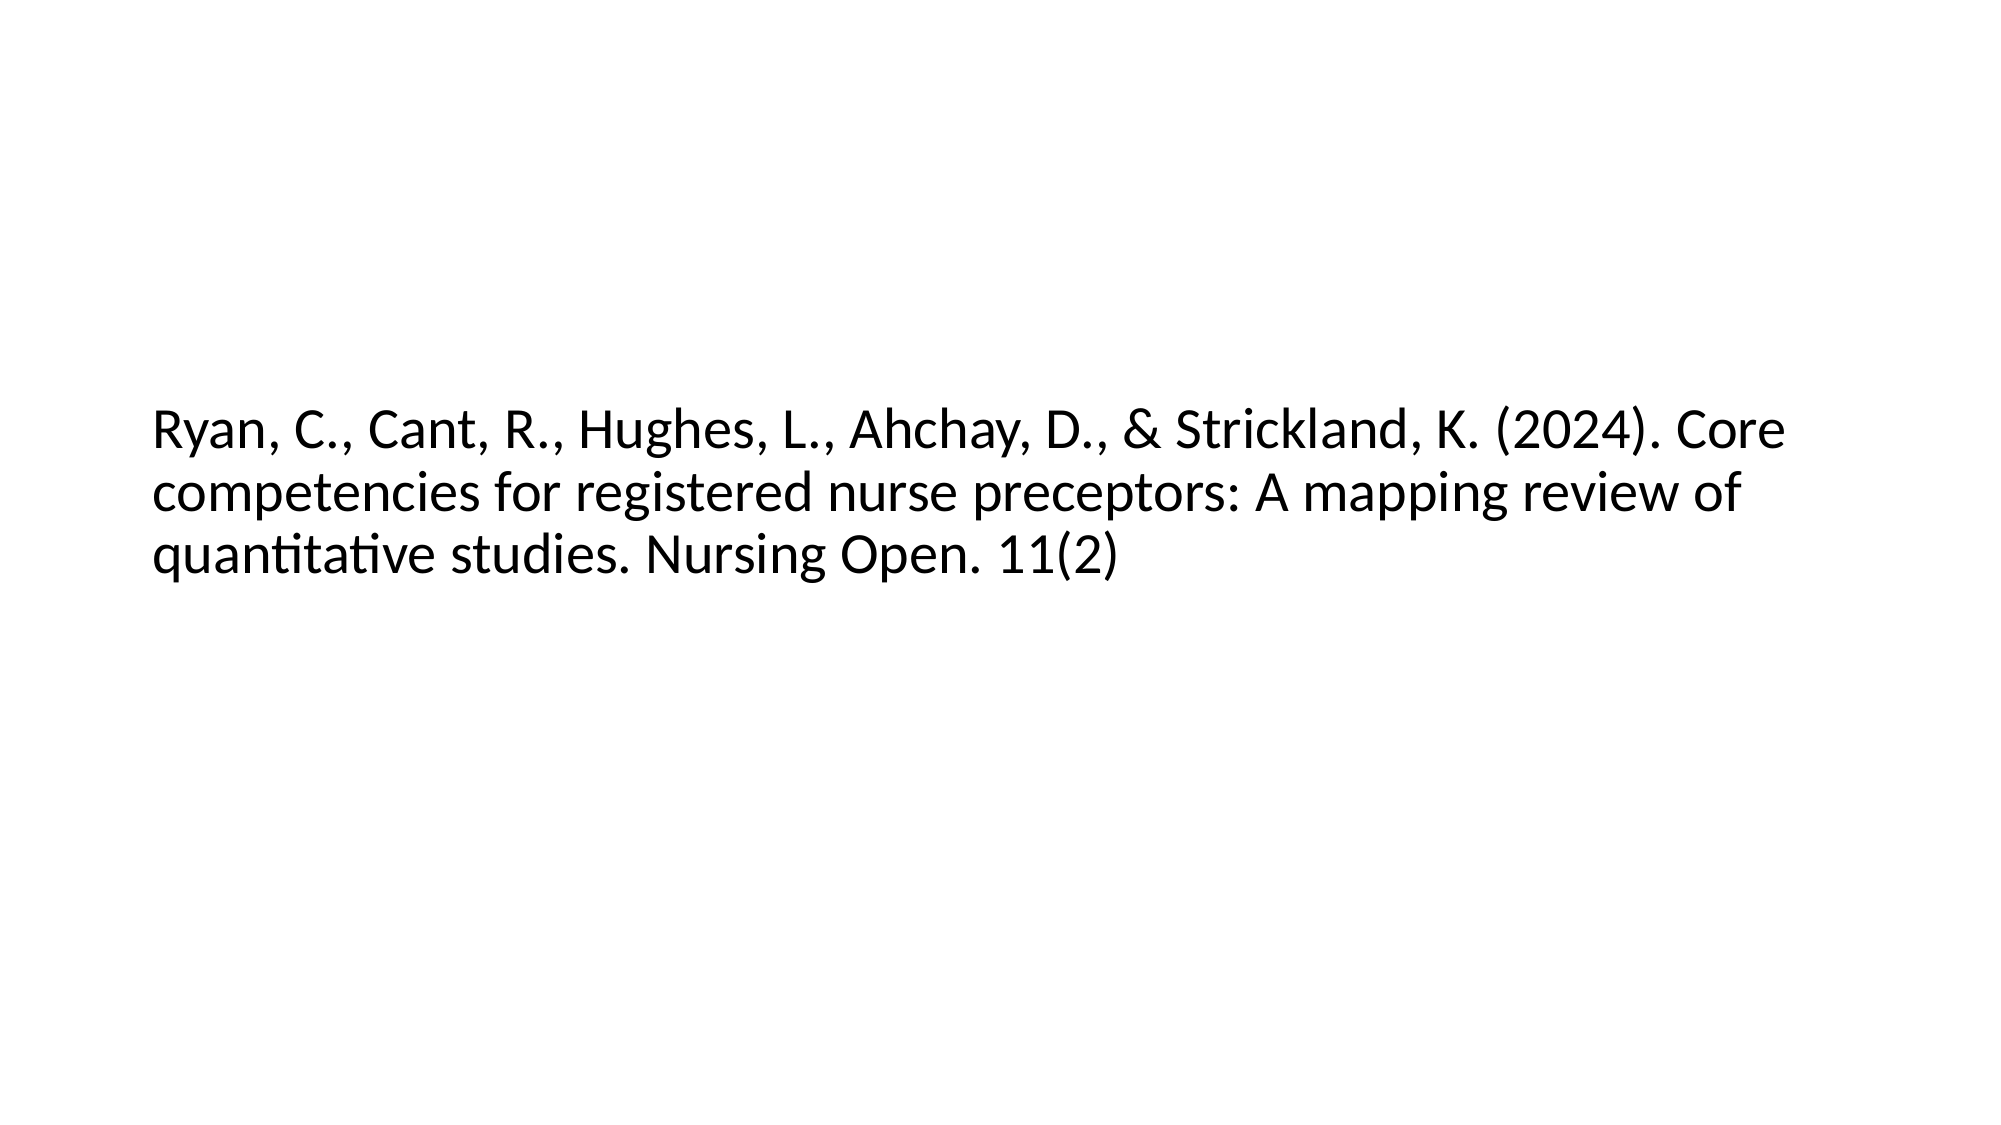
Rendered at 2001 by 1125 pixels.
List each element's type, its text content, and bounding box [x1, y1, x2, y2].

list Ryan, C., Cant, R., Hughes, L., Ahchay, D., & Strickland, K. (2024). Core competencies for registered nurse preceptors: A mapping review of quantitative studies. Nursing Open. 11(2) [137, 299, 1863, 1014]
